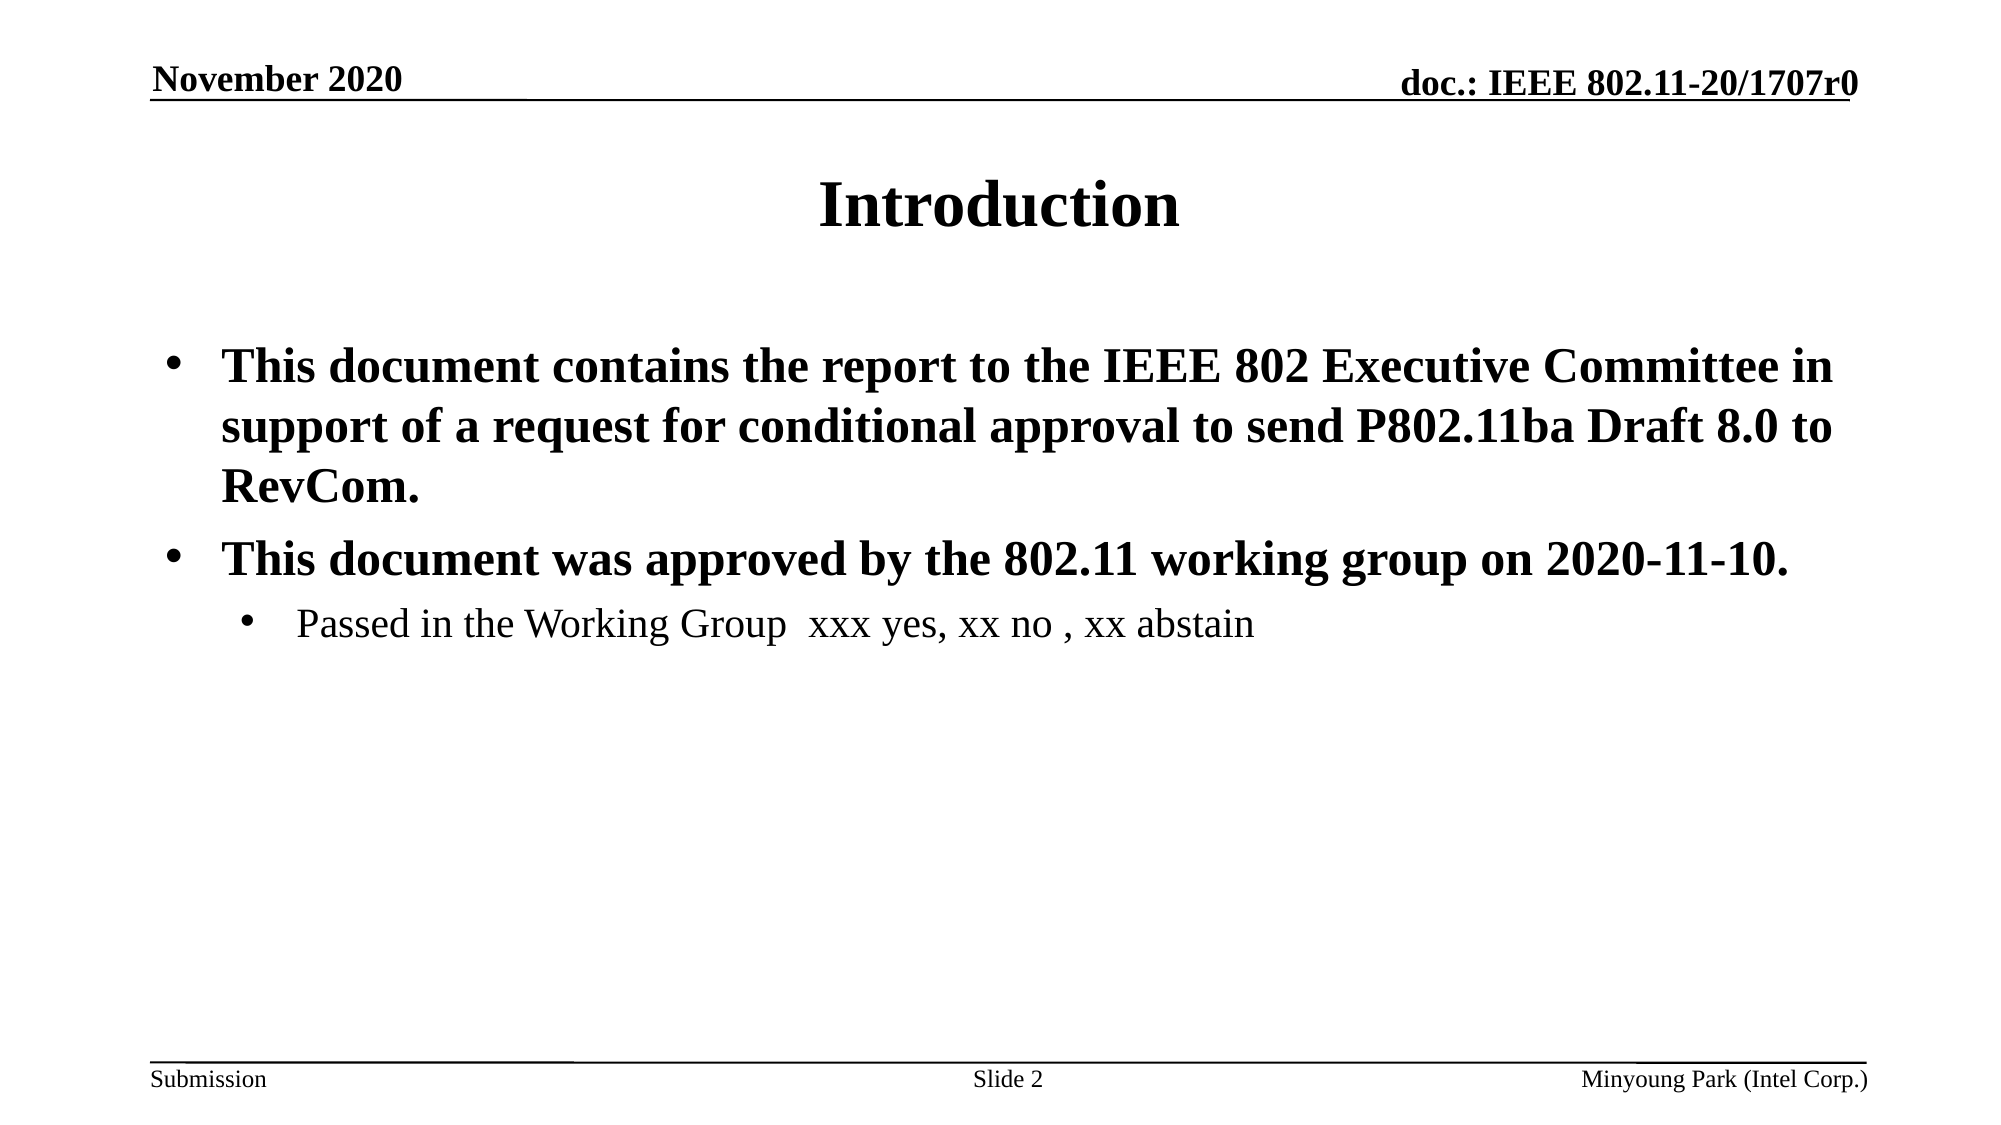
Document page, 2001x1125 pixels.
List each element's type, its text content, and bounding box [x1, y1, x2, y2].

slide_number Slide 2 [950, 1061, 1067, 1123]
title Introduction [149, 112, 1850, 288]
footer Minyoung Park (Intel Corp.) [1171, 1061, 1869, 1093]
list This document contains the report to the IEEE 802 Executive Committee in support of a request for conditional approval to send P802.11ba Draft 8.0 to RevCom. This document was approved by the 802.11 working group on 2020-11-10. Passed in the Working Group xxx yes, xx no , xx abstain [149, 324, 1850, 1000]
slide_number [152, 54, 563, 100]
